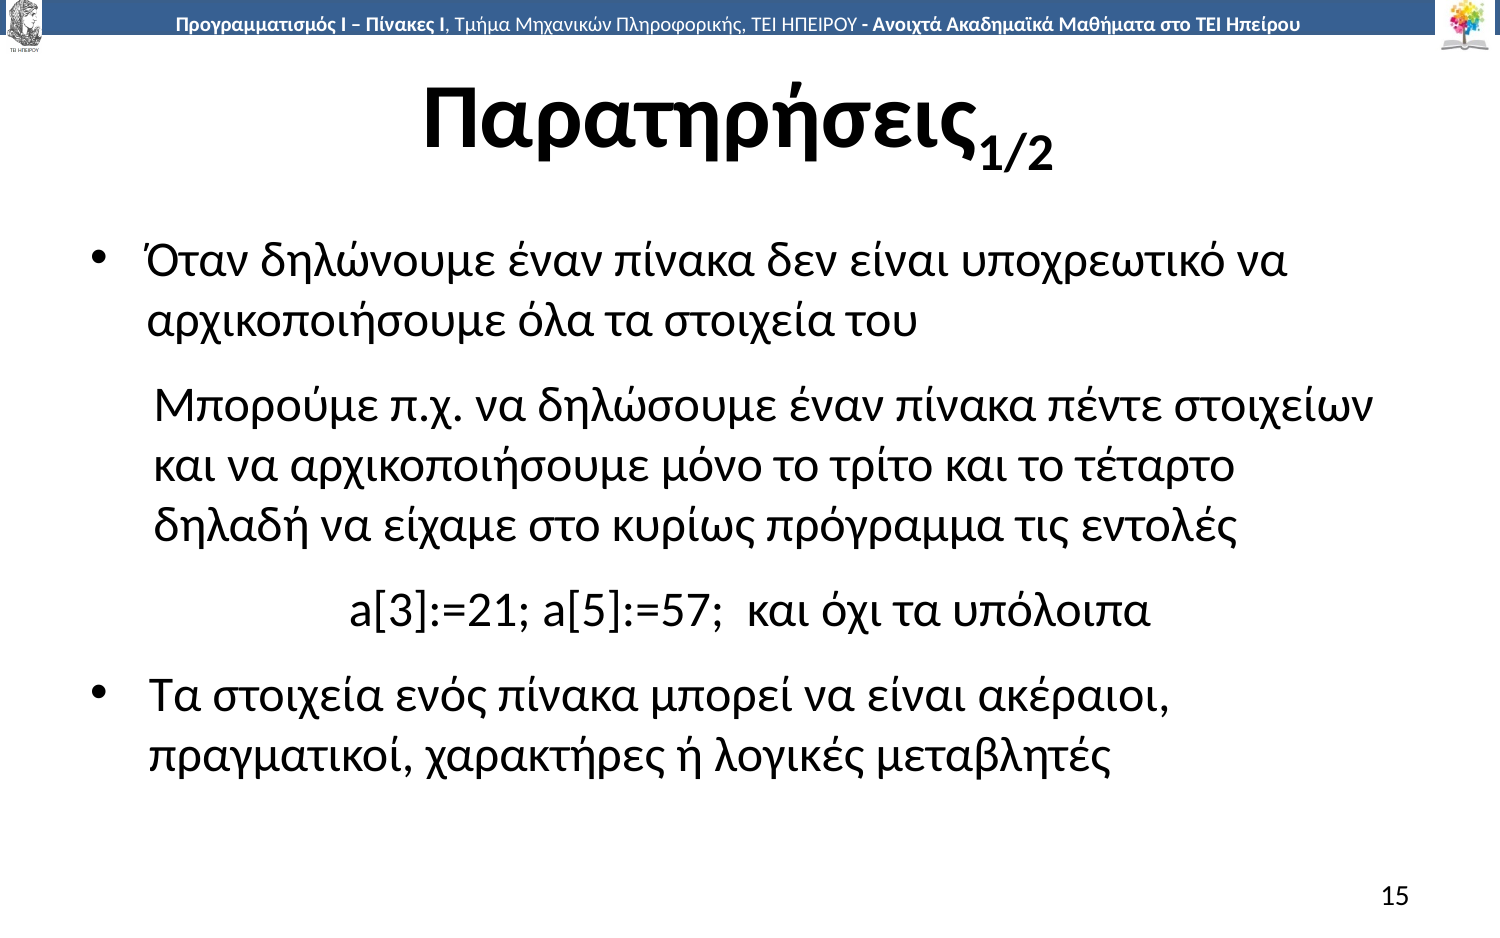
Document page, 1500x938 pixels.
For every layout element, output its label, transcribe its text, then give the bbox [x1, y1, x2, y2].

picture [6, 0, 42, 54]
list Όταν δηλώνουμε έναν πίνακα δεν είναι υποχρεωτικό να αρχικοποιήσουμε όλα τα στοιχεία του Μπορούμε π.χ. να δηλώσουμε έναν πίνακα πέντε στοιχείων και να αρχικοποιήσουμε μόνο το τρίτο και το τέταρτο δηλαδή να είχαμε στο κυρίως πρόγραμμα τις εντολές a[3]:=21; a[5]:=57; και όχι τα υπόλοιπα Tα στοιχεία ενός πίνακα μπορεί να είναι ακέραιοι, πραγματικοί, χαρακτήρες ή λογικές μεταβλητές [75, 218, 1425, 838]
title Παρατηρήσεις1/2 [41, 40, 1436, 197]
picture [1435, 0, 1495, 52]
slide_number 15 [1074, 868, 1425, 919]
